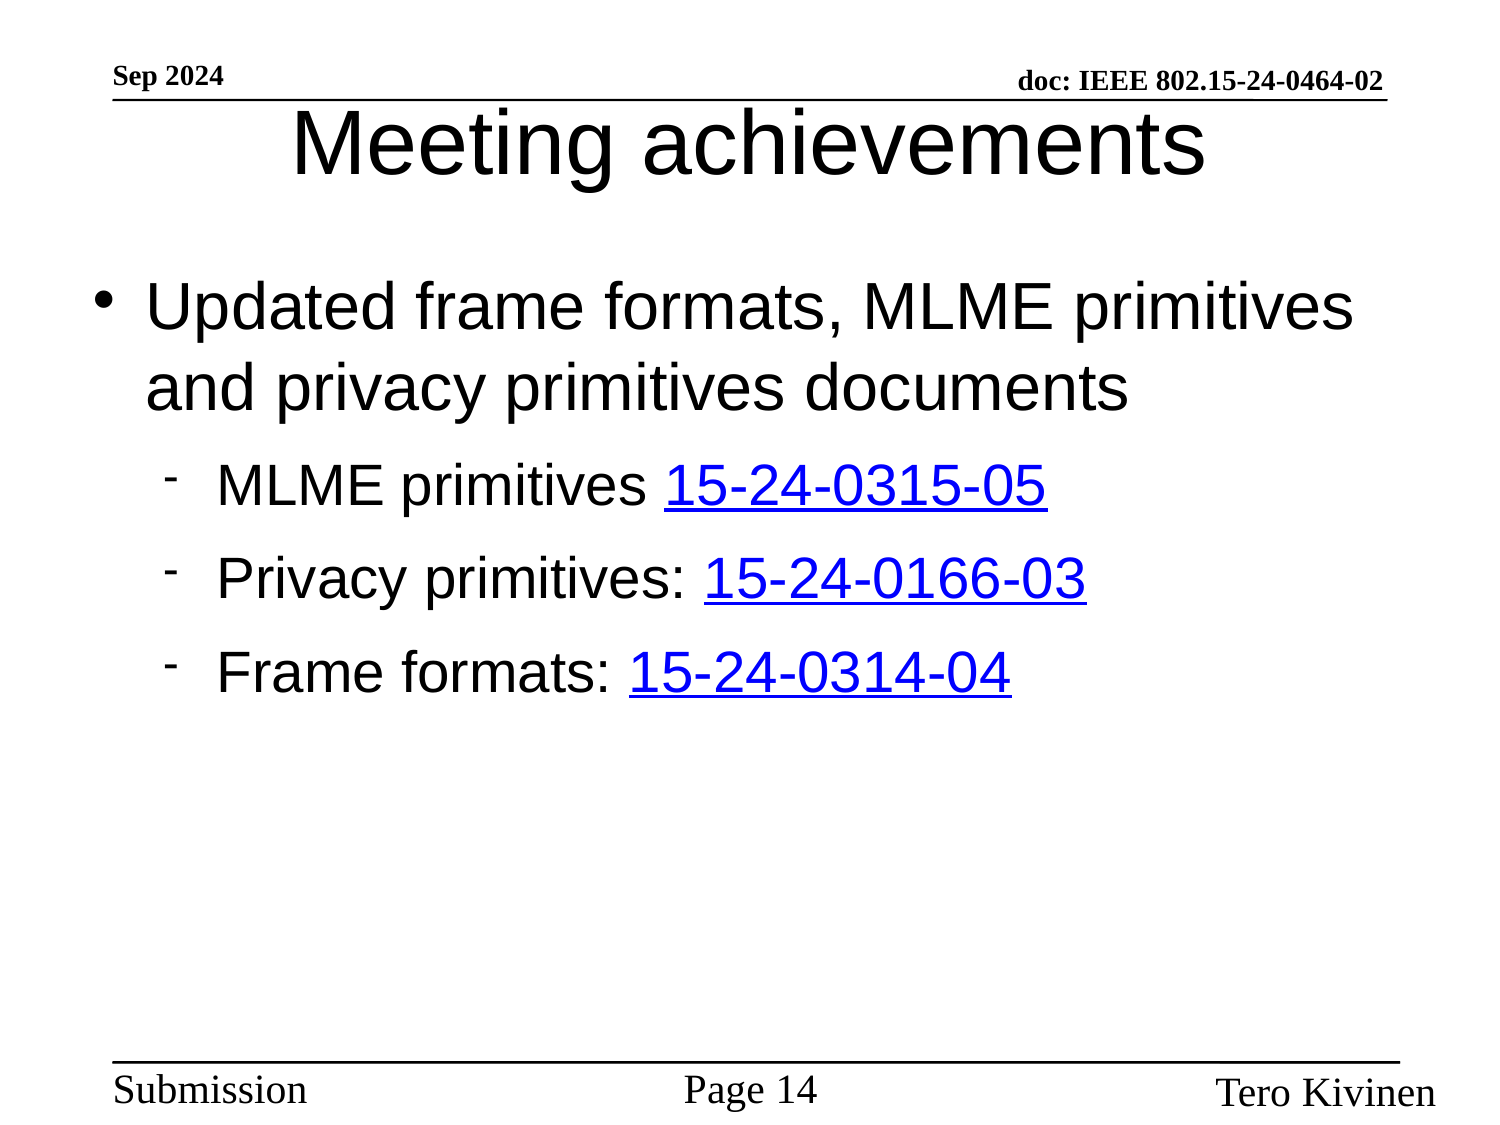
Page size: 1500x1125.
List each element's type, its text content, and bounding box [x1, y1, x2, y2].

title [75, 44, 1425, 233]
list Updated frame formats, MLME primitives and privacy primitives documents MLME primitives 15-24-0315-05 Privacy primitives: 15-24-0166-03 Frame formats: 15-24-0314-04 [75, 263, 1425, 916]
